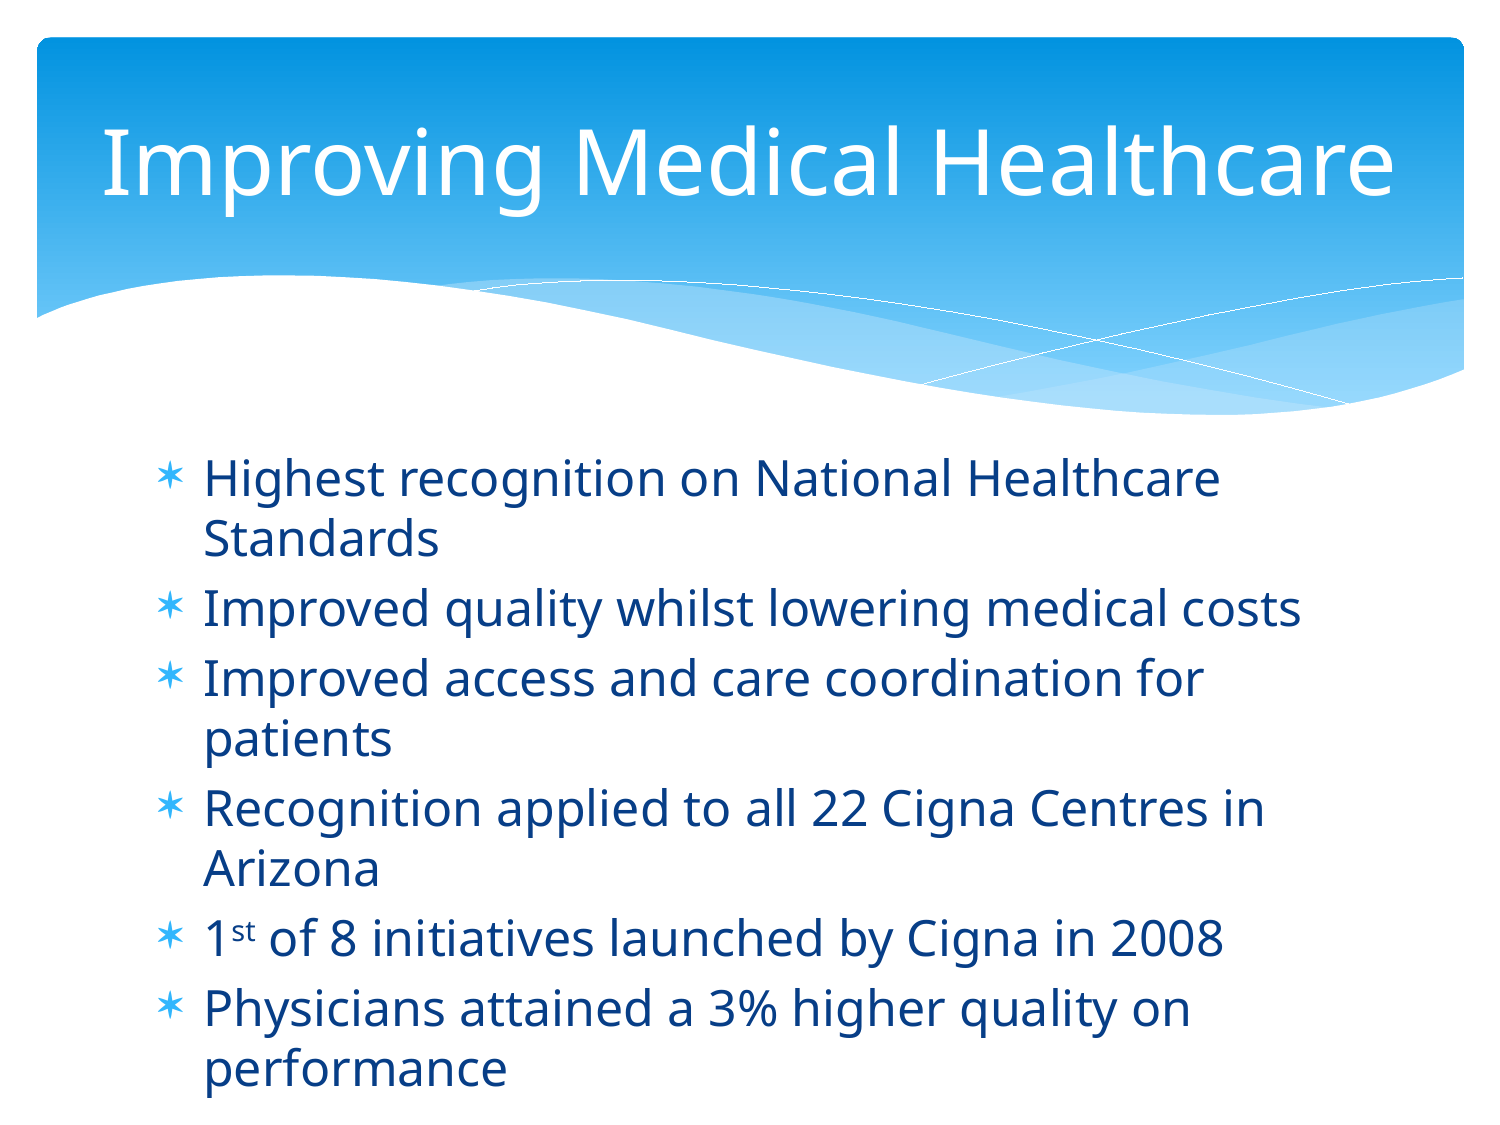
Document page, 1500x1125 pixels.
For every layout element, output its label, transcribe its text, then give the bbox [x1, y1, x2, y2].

list Highest recognition on National Healthcare Standards Improved quality whilst lowering medical costs Improved access and care coordination for patients Recognition applied to all 22 Cigna Centres in Arizona 1st of 8 initiatives launched by Cigna in 2008 Physicians attained a 3% higher quality on performance [143, 438, 1359, 1005]
title Improving Medical Healthcare [75, 55, 1425, 261]
